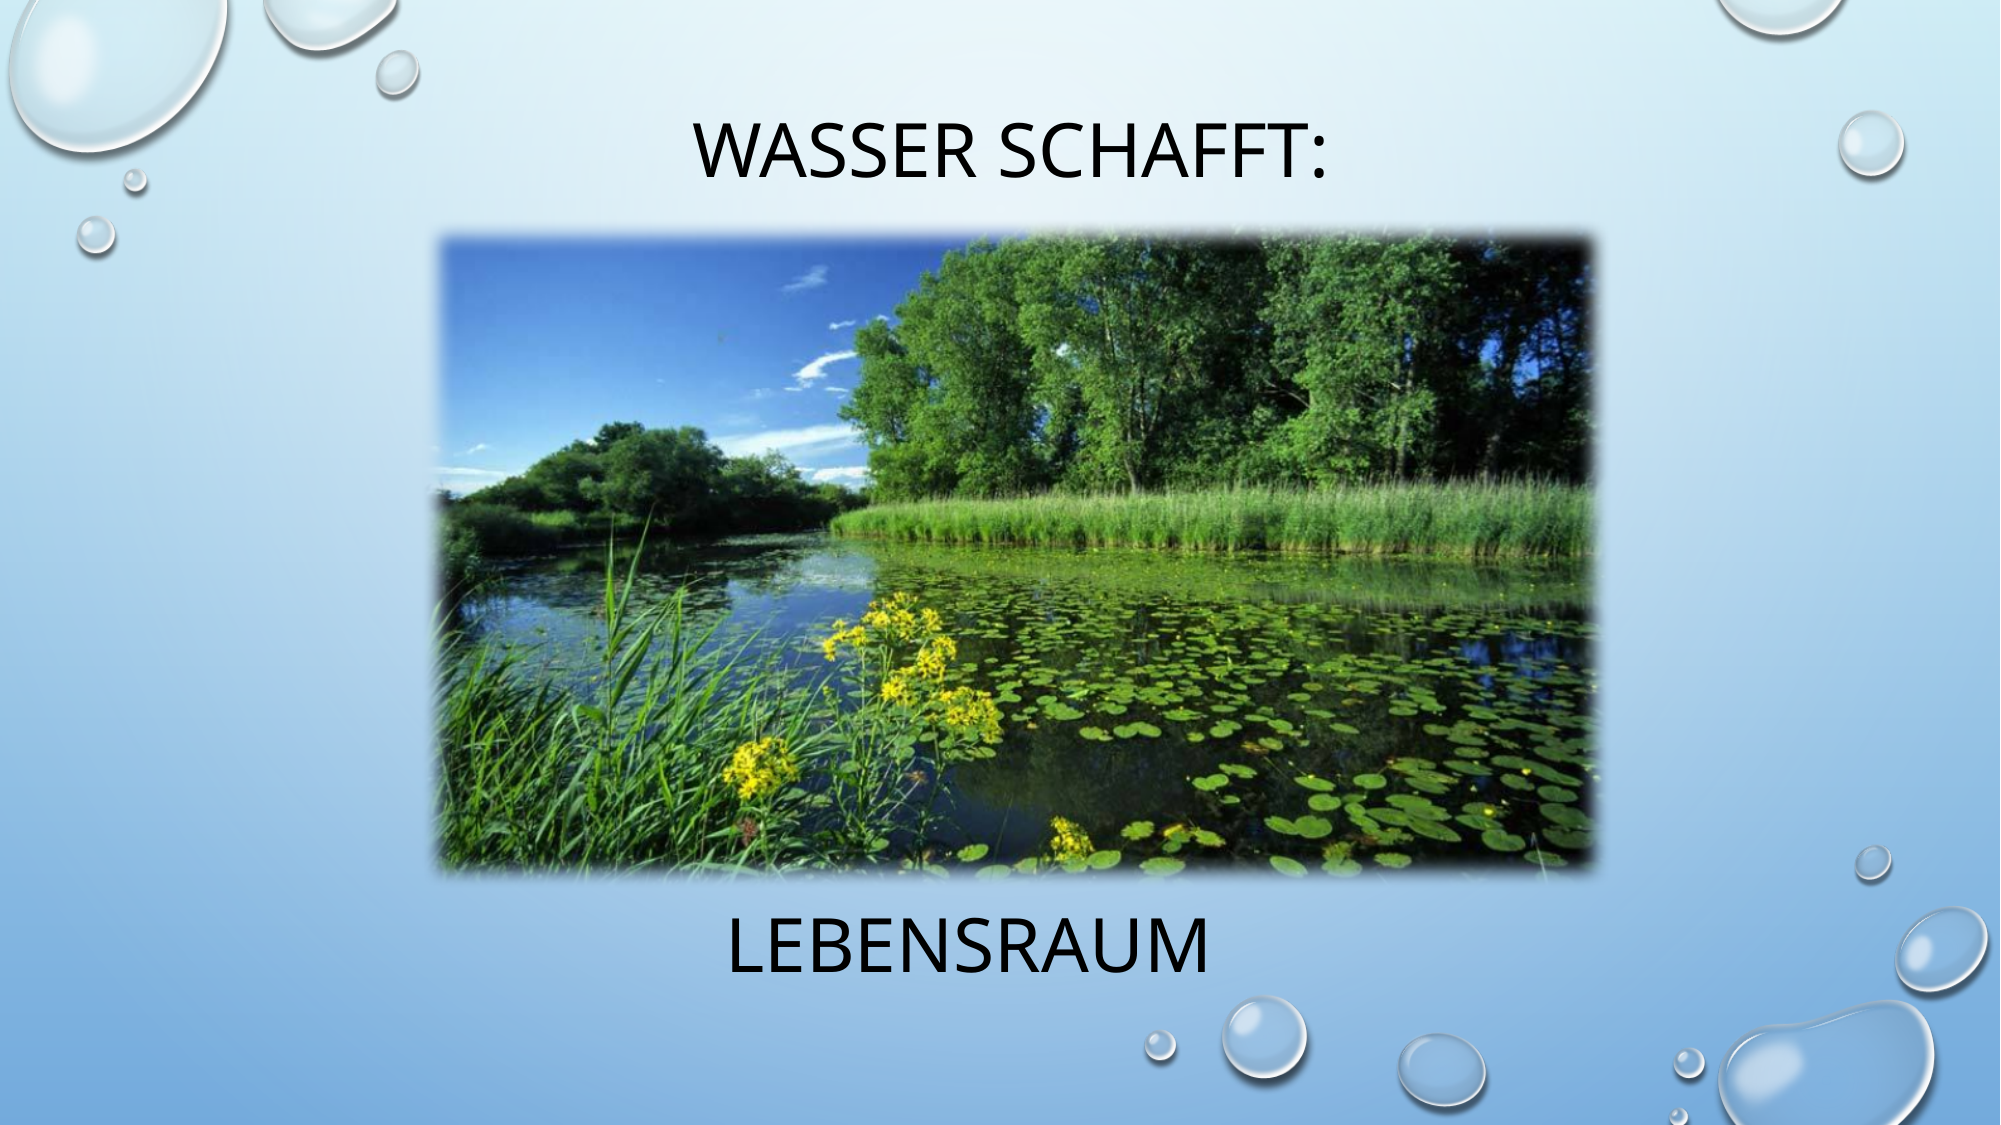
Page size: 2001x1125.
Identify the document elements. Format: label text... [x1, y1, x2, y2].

picture [0, 0, 2000, 1125]
title Wasser schafft: [151, 46, 1852, 261]
text_box Lebensraum [118, 816, 1819, 1079]
